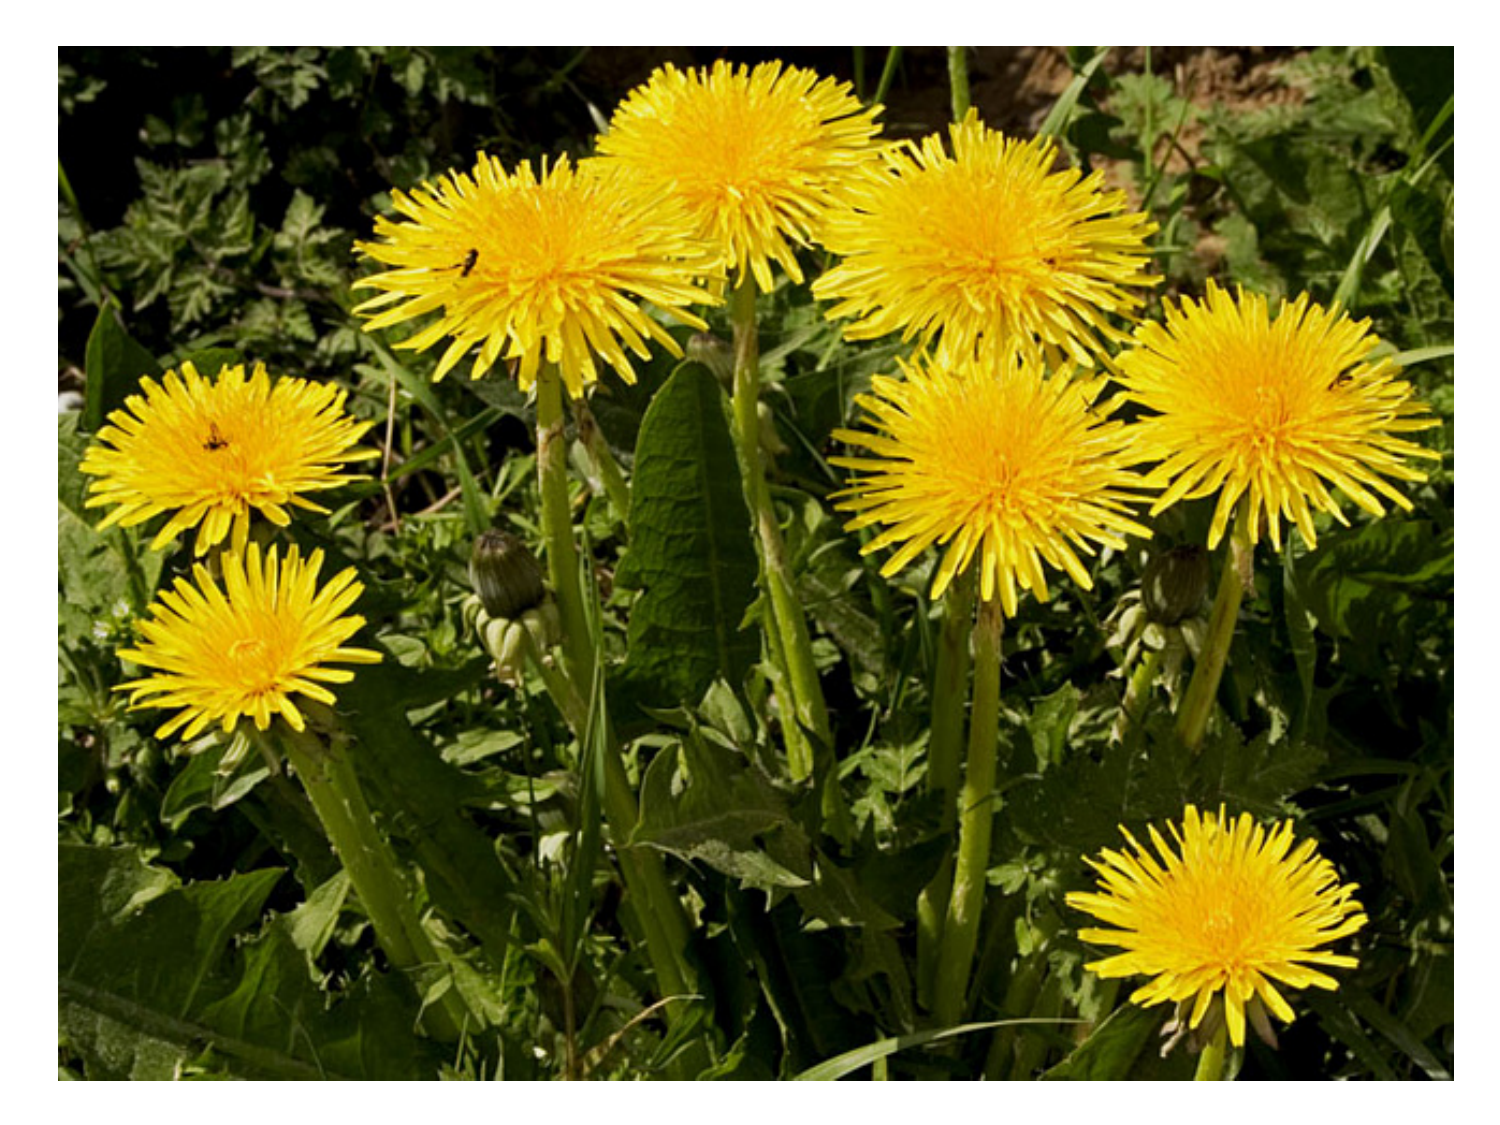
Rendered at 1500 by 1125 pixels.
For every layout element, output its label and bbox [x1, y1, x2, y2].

picture [58, 46, 1454, 1082]
